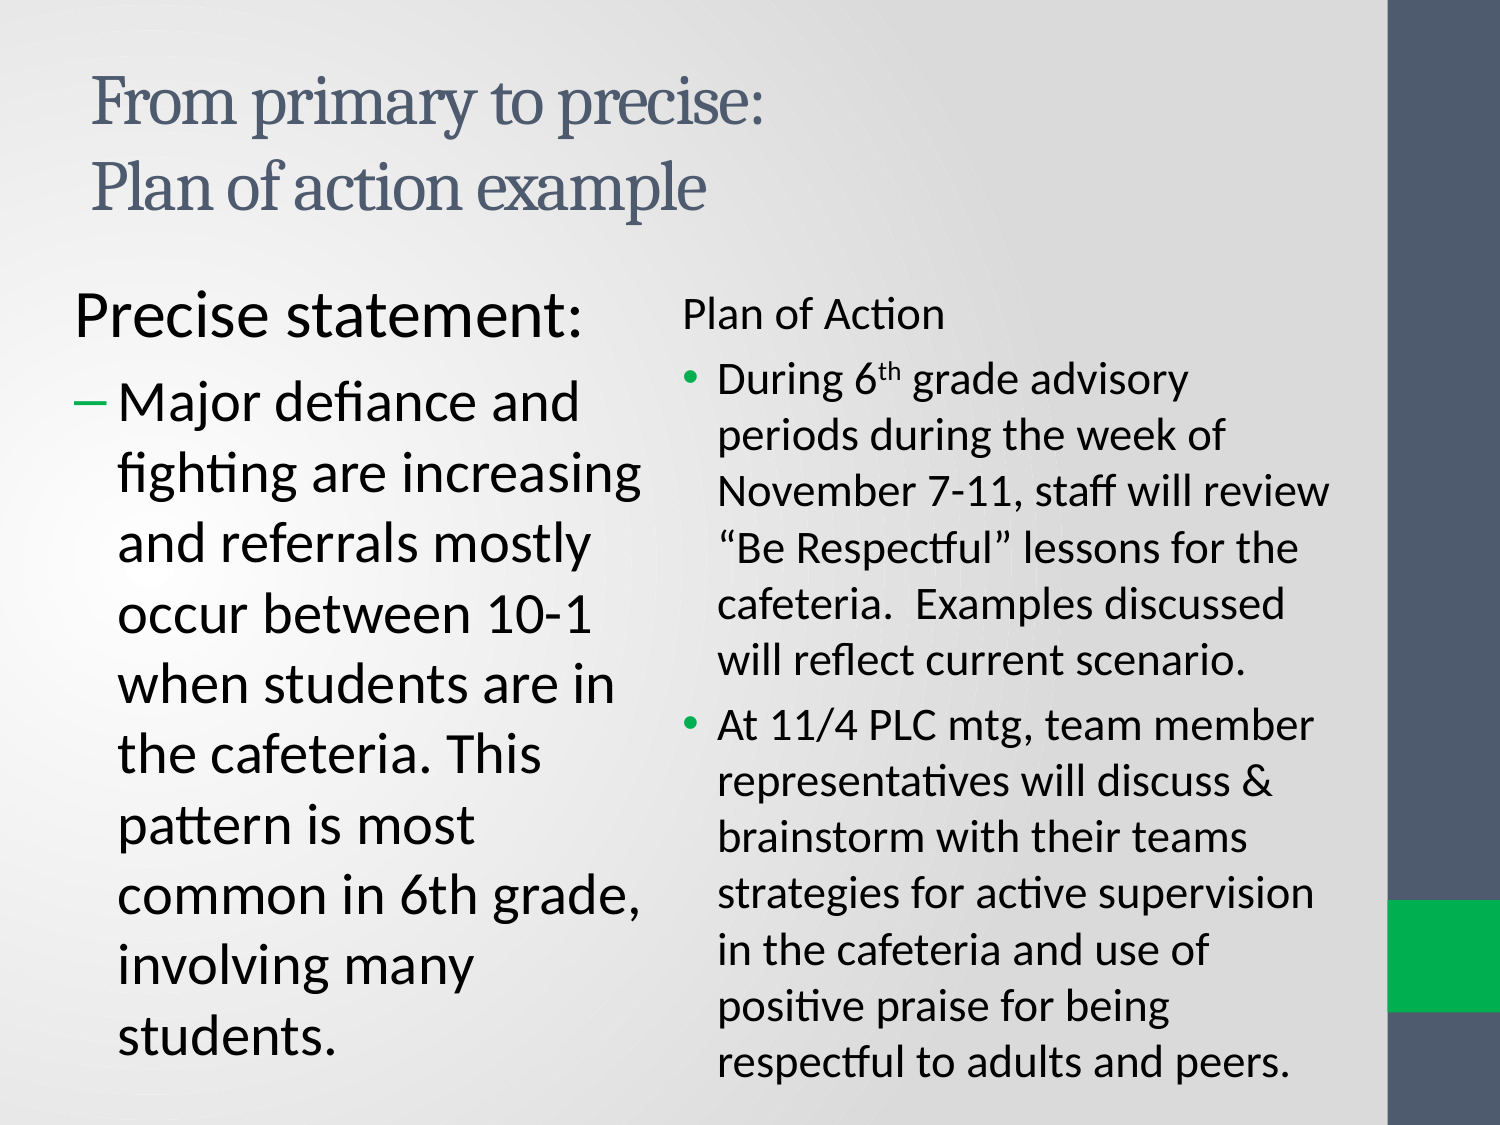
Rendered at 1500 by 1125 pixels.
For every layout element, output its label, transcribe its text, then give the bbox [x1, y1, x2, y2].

list Precise statement: Major defiance and fighting are increasing and referrals mostly occur between 10-1 when students are in the cafeteria. This pattern is most common in 6th grade, involving many students. [37, 262, 675, 1091]
title From primary to precise: Plan of action example [75, 45, 1325, 233]
list Plan of Action During 6th grade advisory periods during the week of November 7-11, staff will review “Be Respectful” lessons for the cafeteria. Examples discussed will reflect current scenario. At 11/4 PLC mtg, team member representatives will discuss & brainstorm with their teams strategies for active supervision in the cafeteria and use of positive praise for being respectful to adults and peers. [650, 275, 1350, 1125]
